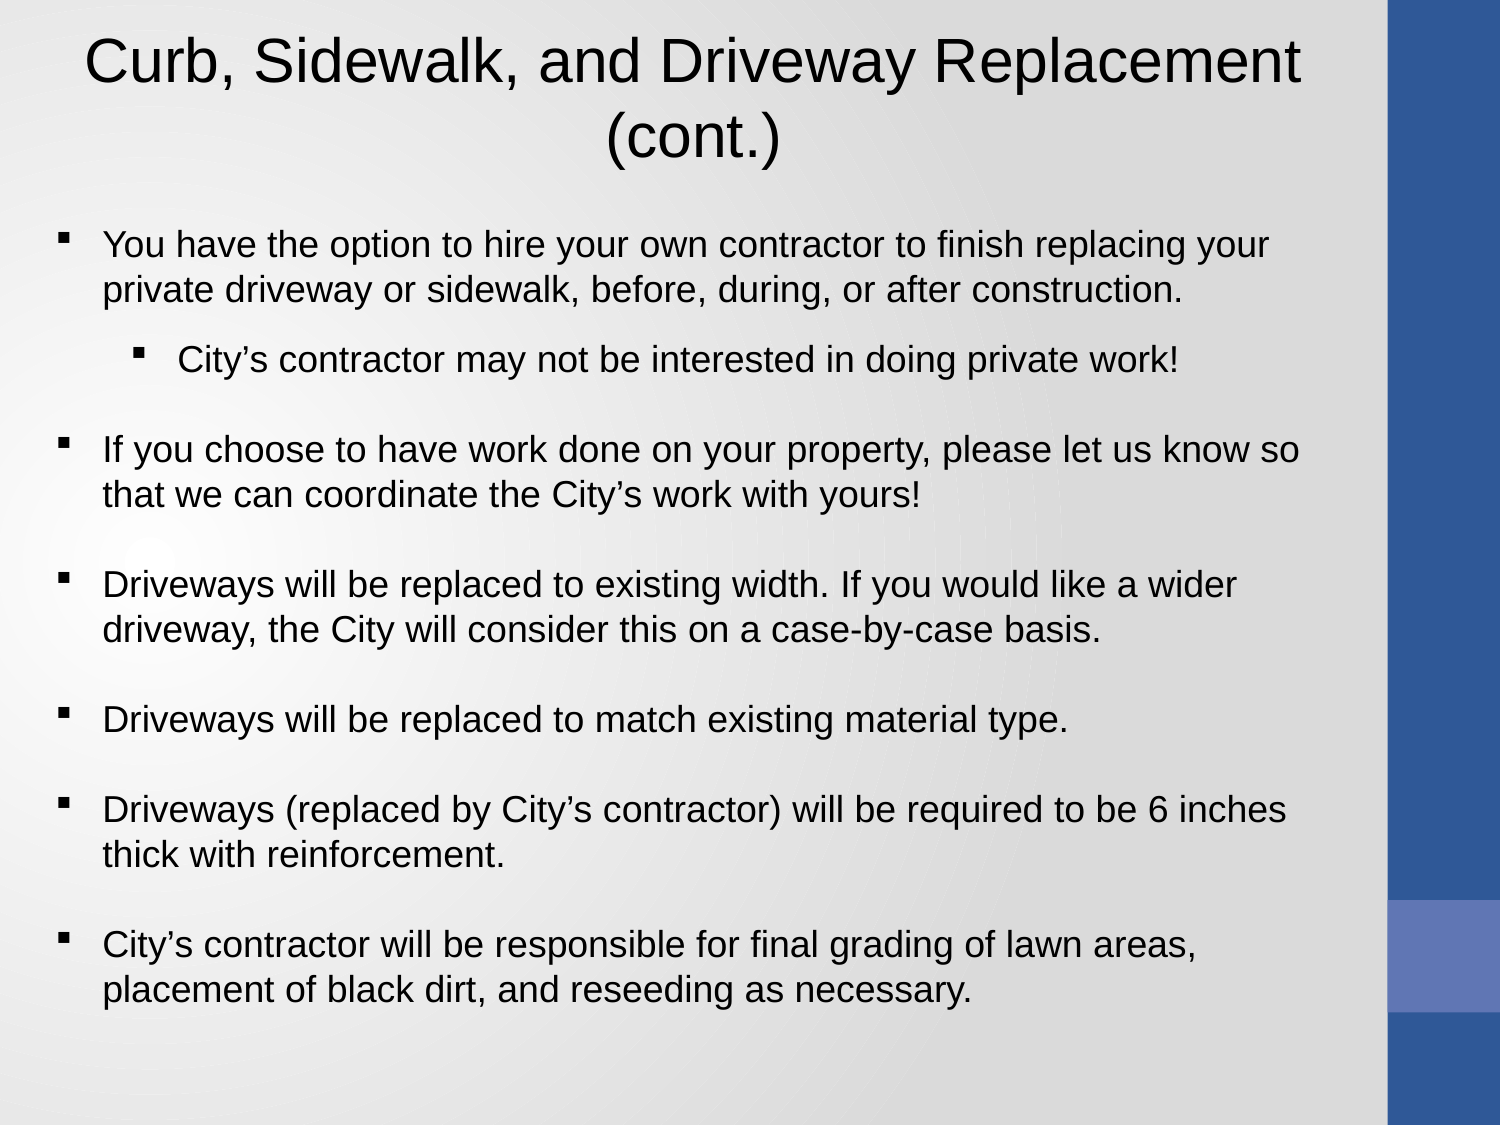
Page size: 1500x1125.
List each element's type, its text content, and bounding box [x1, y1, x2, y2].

text_box You have the option to hire your own contractor to finish replacing your private driveway or sidewalk, before, during, or after construction. City’s contractor may not be interested in doing private work! If you choose to have work done on your property, please let us know so that we can coordinate the City’s work with yours! Driveways will be replaced to existing width. If you would like a wider driveway, the City will consider this on a case-by-case basis. Driveways will be replaced to match existing material type. Driveways (replaced by City’s contractor) will be required to be 6 inches thick with reinforcement. City’s contractor will be responsible for final grading of lawn areas, placement of black dirt, and reseeding as necessary. [40, 212, 1366, 1018]
text_box Curb, Sidewalk, and Driveway Replacement (cont.) [0, 12, 1388, 178]
